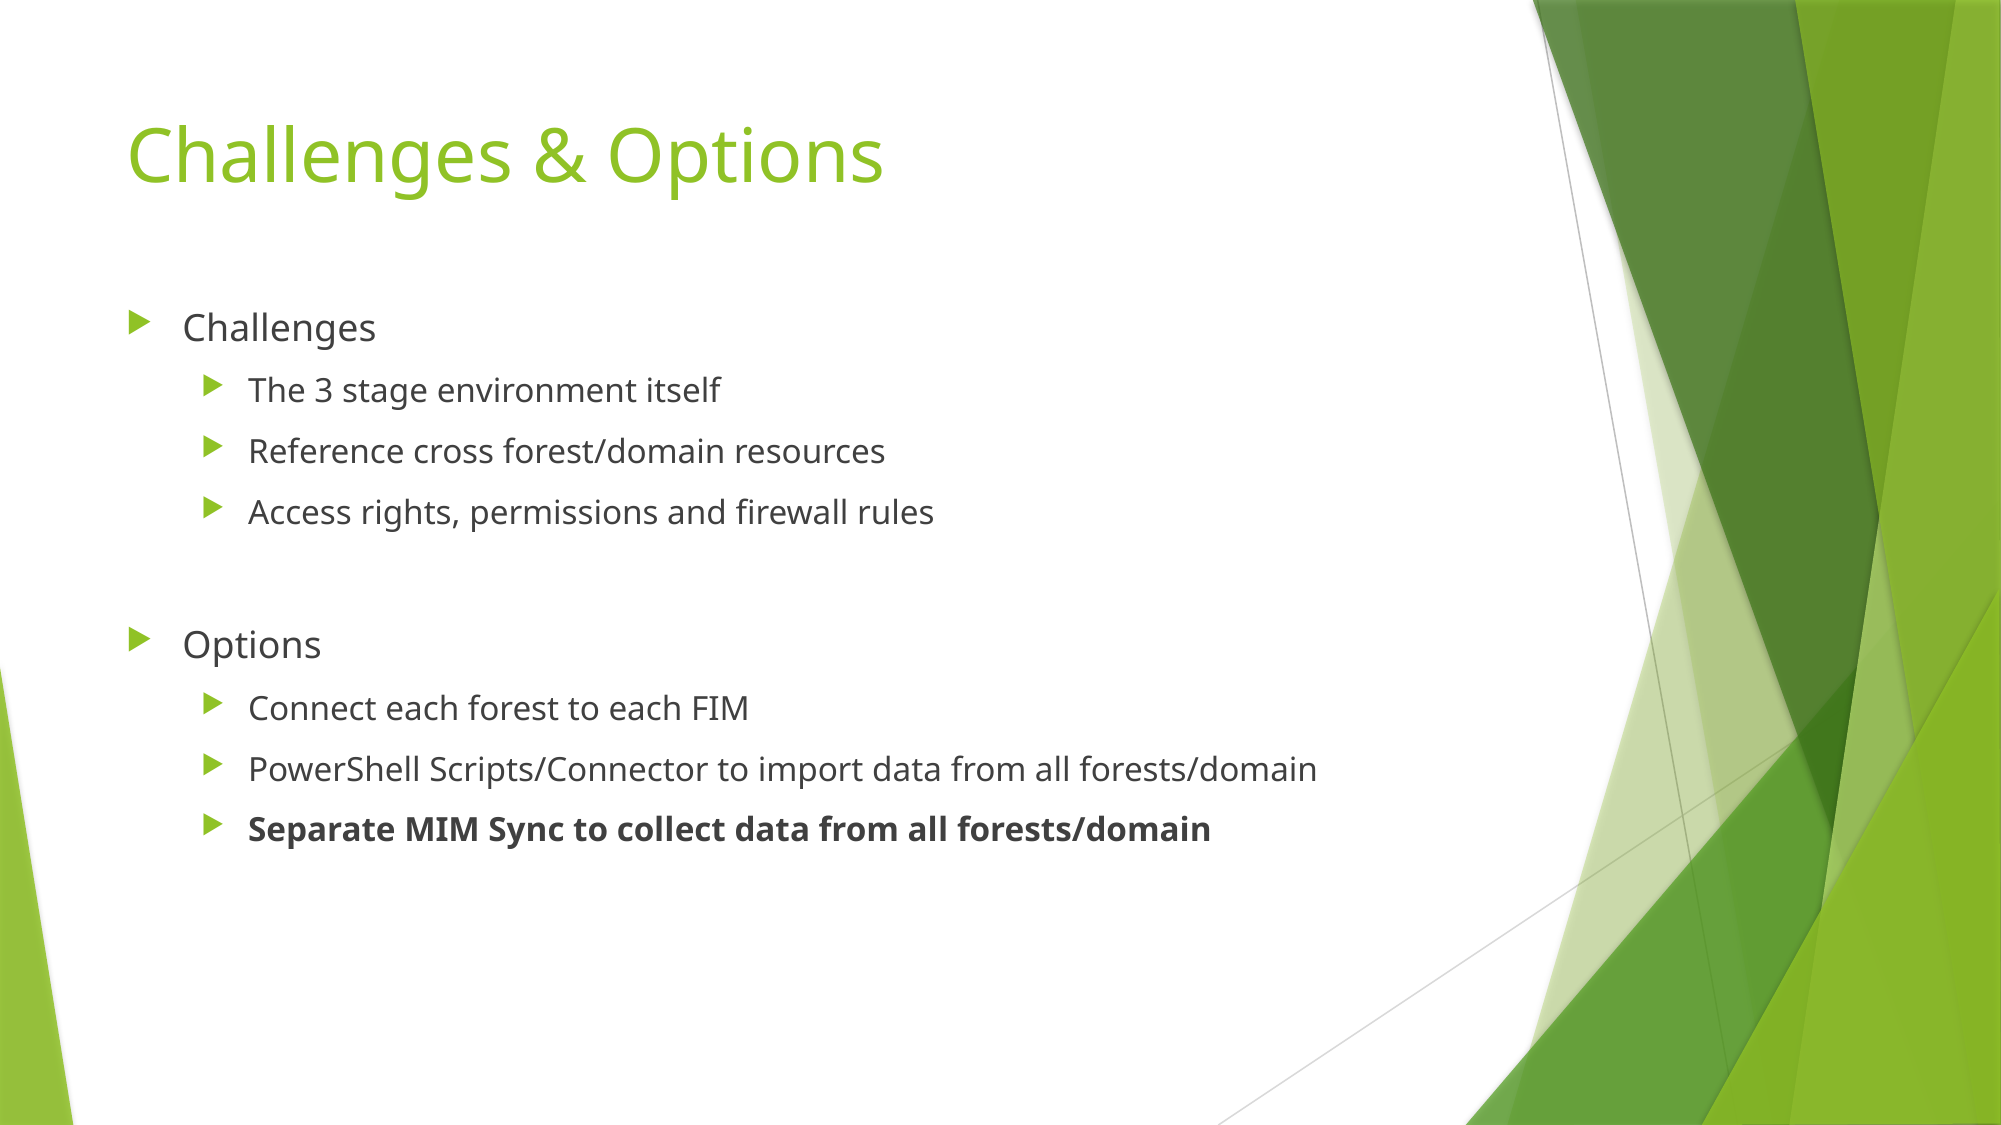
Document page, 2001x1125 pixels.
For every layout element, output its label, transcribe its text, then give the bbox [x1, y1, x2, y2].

title Challenges & Options [111, 99, 1522, 296]
list Challenges The 3 stage environment itself Reference cross forest/domain resources Access rights, permissions and firewall rules Options Connect each forest to each FIM PowerShell Scripts/Connector to import data from all forests/domain Separate MIM Sync to collect data from all forests/domain [111, 296, 1522, 992]
